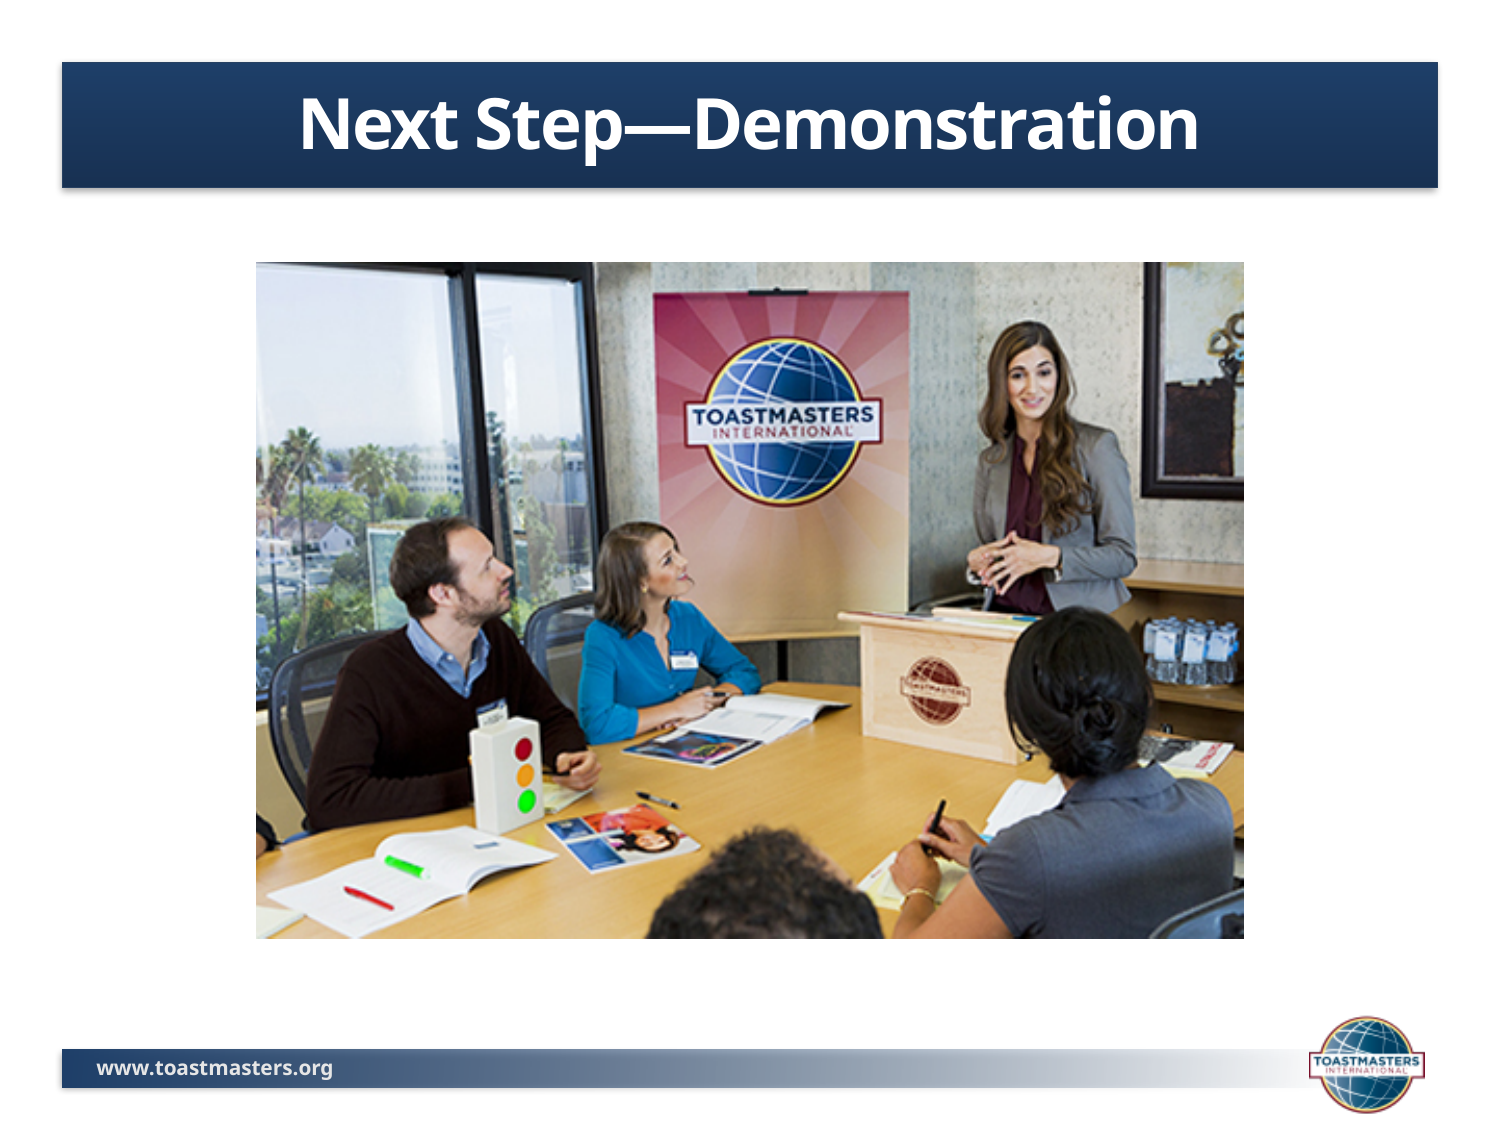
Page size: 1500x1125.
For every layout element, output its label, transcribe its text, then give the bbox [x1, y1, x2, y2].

title Next Step—Demonstration [137, 70, 1363, 171]
picture [255, 262, 1244, 939]
picture [1309, 1013, 1425, 1117]
